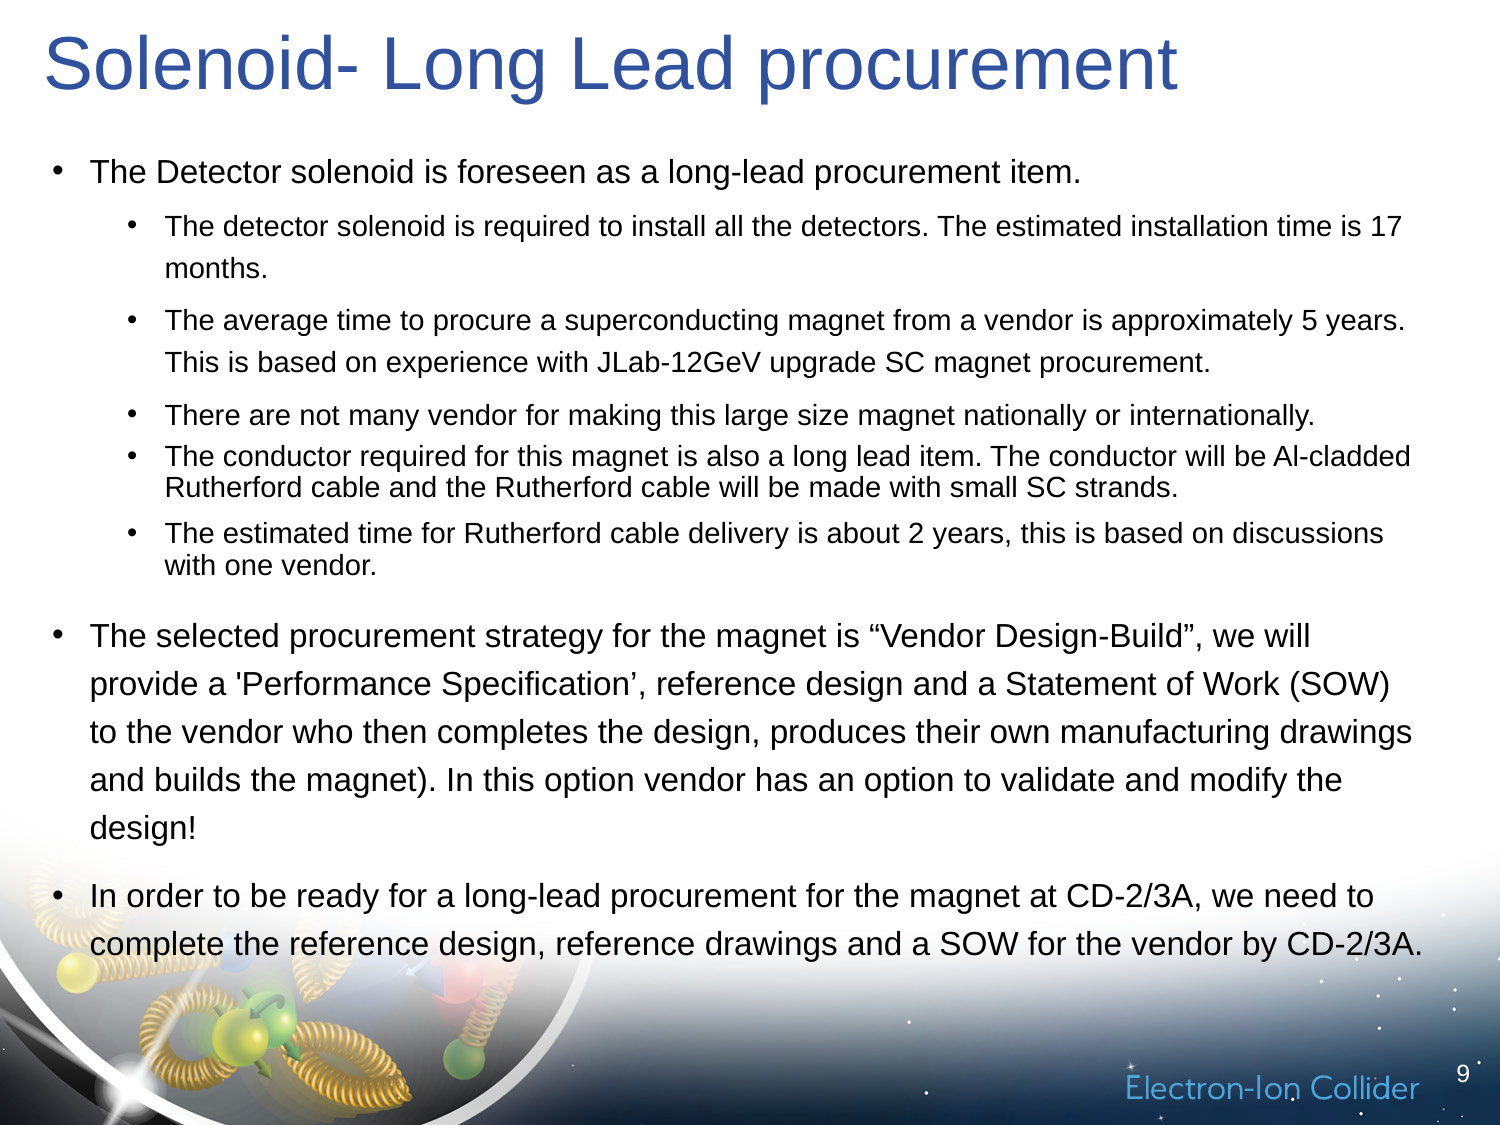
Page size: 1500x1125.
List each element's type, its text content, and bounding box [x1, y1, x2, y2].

list The Detector solenoid is foreseen as a long-lead procurement item. The detector solenoid is required to install all the detectors. The estimated installation time is 17 months. The average time to procure a superconducting magnet from a vendor is approximately 5 years. This is based on experience with JLab-12GeV upgrade SC magnet procurement. There are not many vendor for making this large size magnet nationally or internationally. The conductor required for this magnet is also a long lead item. The conductor will be Al-cladded Rutherford cable and the Rutherford cable will be made with small SC strands. The estimated time for Rutherford cable delivery is about 2 years, this is based on discussions with one vendor. The selected procurement strategy for the magnet is “Vendor Design-Build”, we will provide a 'Performance Specification’, reference design and a Statement of Work (SOW) to the vendor who then completes the design, produces their own manufacturing drawings and builds the magnet). In this option vendor has an option to validate and modify the design! In order to be ready for a long-lead procurement for the magnet at CD-2/3A, we need to complete the reference design, reference drawings and a SOW for the vendor by CD-2/3A. [37, 134, 1444, 1070]
picture [0, 0, 1500, 1125]
slide_number 9 [1147, 1042, 1486, 1103]
title Solenoid- Long Lead procurement [28, 23, 1466, 108]
